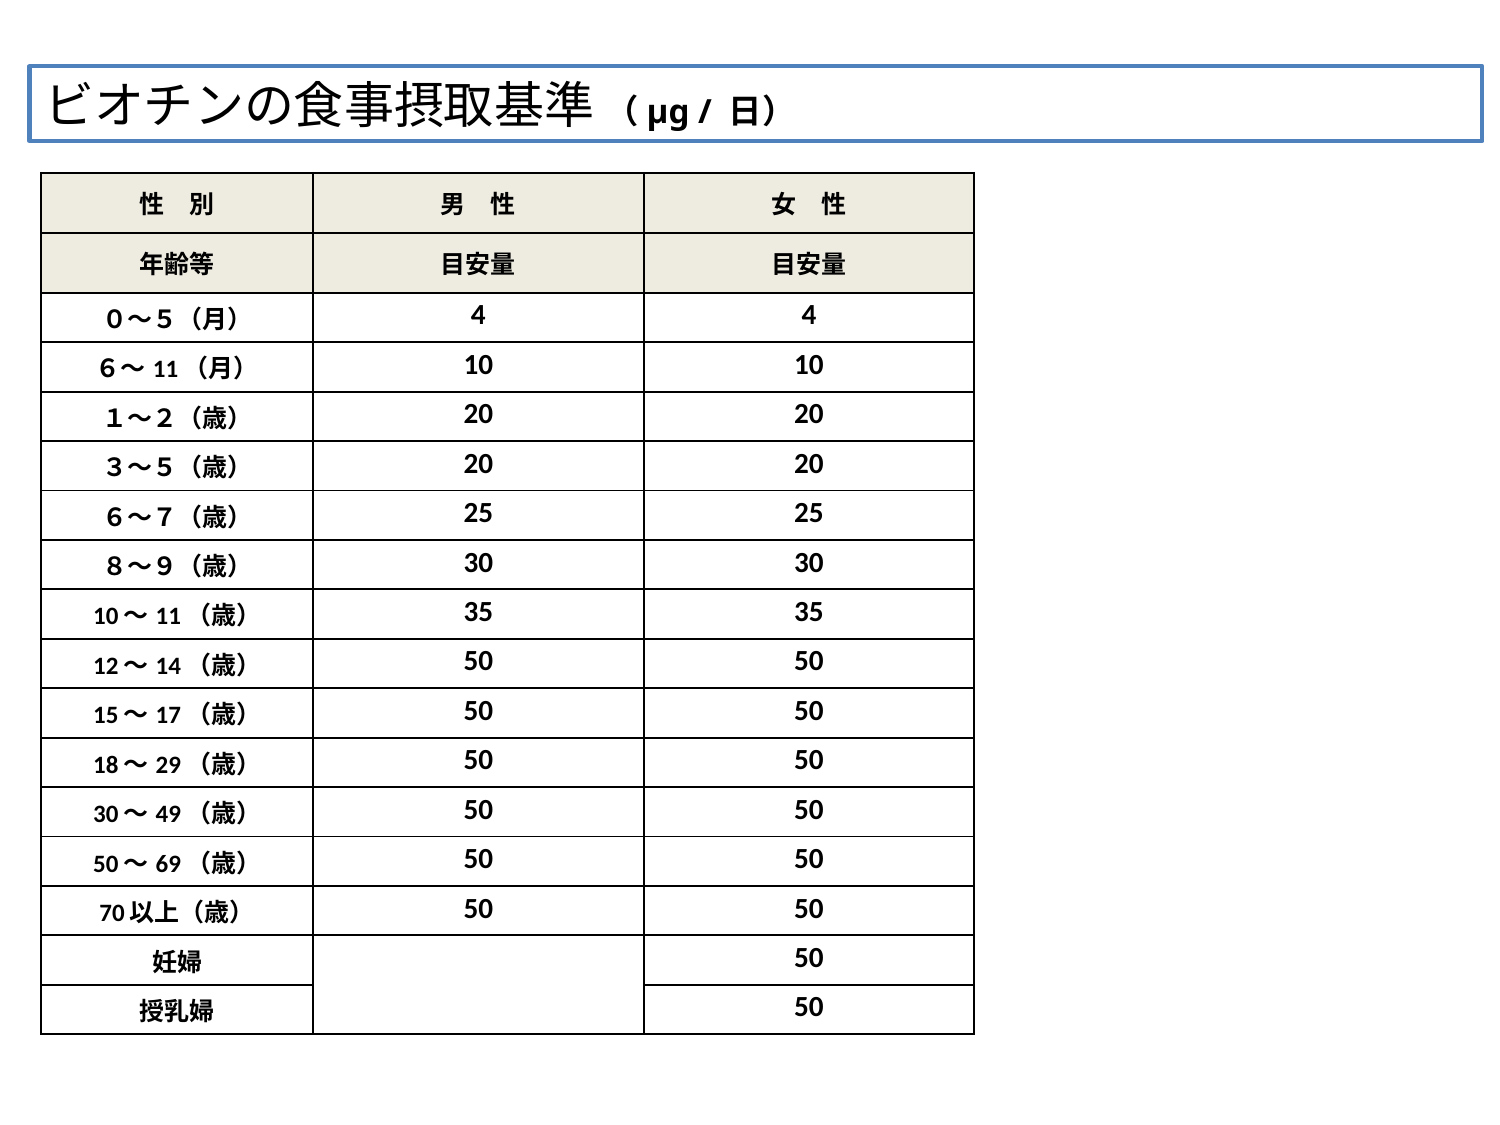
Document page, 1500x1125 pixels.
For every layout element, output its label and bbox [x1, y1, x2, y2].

table_cell [645, 837, 973, 885]
table_cell [314, 936, 643, 1033]
table_cell [314, 739, 643, 786]
table_cell [42, 936, 312, 984]
table_cell [645, 393, 973, 440]
table_cell [314, 788, 643, 836]
table_cell [314, 590, 643, 638]
table_cell [42, 541, 312, 588]
table_cell [645, 739, 973, 786]
table_cell [42, 739, 312, 786]
table_cell [42, 590, 312, 638]
table_cell [314, 343, 643, 391]
table_cell [42, 343, 312, 391]
table_cell [645, 689, 973, 737]
table_cell [645, 491, 973, 539]
table_cell [645, 590, 973, 638]
table_cell [645, 640, 973, 687]
table_cell [645, 541, 973, 588]
table_cell [314, 689, 643, 737]
table_header [42, 174, 312, 232]
table_cell [42, 689, 312, 737]
table_cell [42, 393, 312, 440]
table_cell [42, 234, 312, 292]
table_cell [645, 234, 973, 292]
table_cell [645, 343, 973, 391]
table_cell [42, 788, 312, 836]
table_cell [42, 640, 312, 687]
table_cell [645, 887, 973, 934]
table_cell [314, 234, 643, 292]
table_cell [314, 640, 643, 687]
text_box [27, 64, 1484, 143]
table_header [645, 174, 973, 232]
table_cell [314, 541, 643, 588]
table_cell [42, 837, 312, 885]
table_cell [314, 491, 643, 539]
table_cell [42, 442, 312, 490]
table_cell [314, 837, 643, 885]
table_cell [314, 442, 643, 490]
table_cell [314, 294, 643, 341]
table_cell [42, 986, 312, 1033]
table_header [314, 174, 643, 232]
table_cell [645, 294, 973, 341]
table_cell [645, 936, 973, 984]
table_cell [645, 986, 973, 1033]
table_cell [314, 393, 643, 440]
table_cell [645, 788, 973, 836]
table_cell [42, 294, 312, 341]
table_cell [314, 887, 643, 934]
table_cell [42, 887, 312, 934]
table_cell [42, 491, 312, 539]
table_cell [645, 442, 973, 490]
